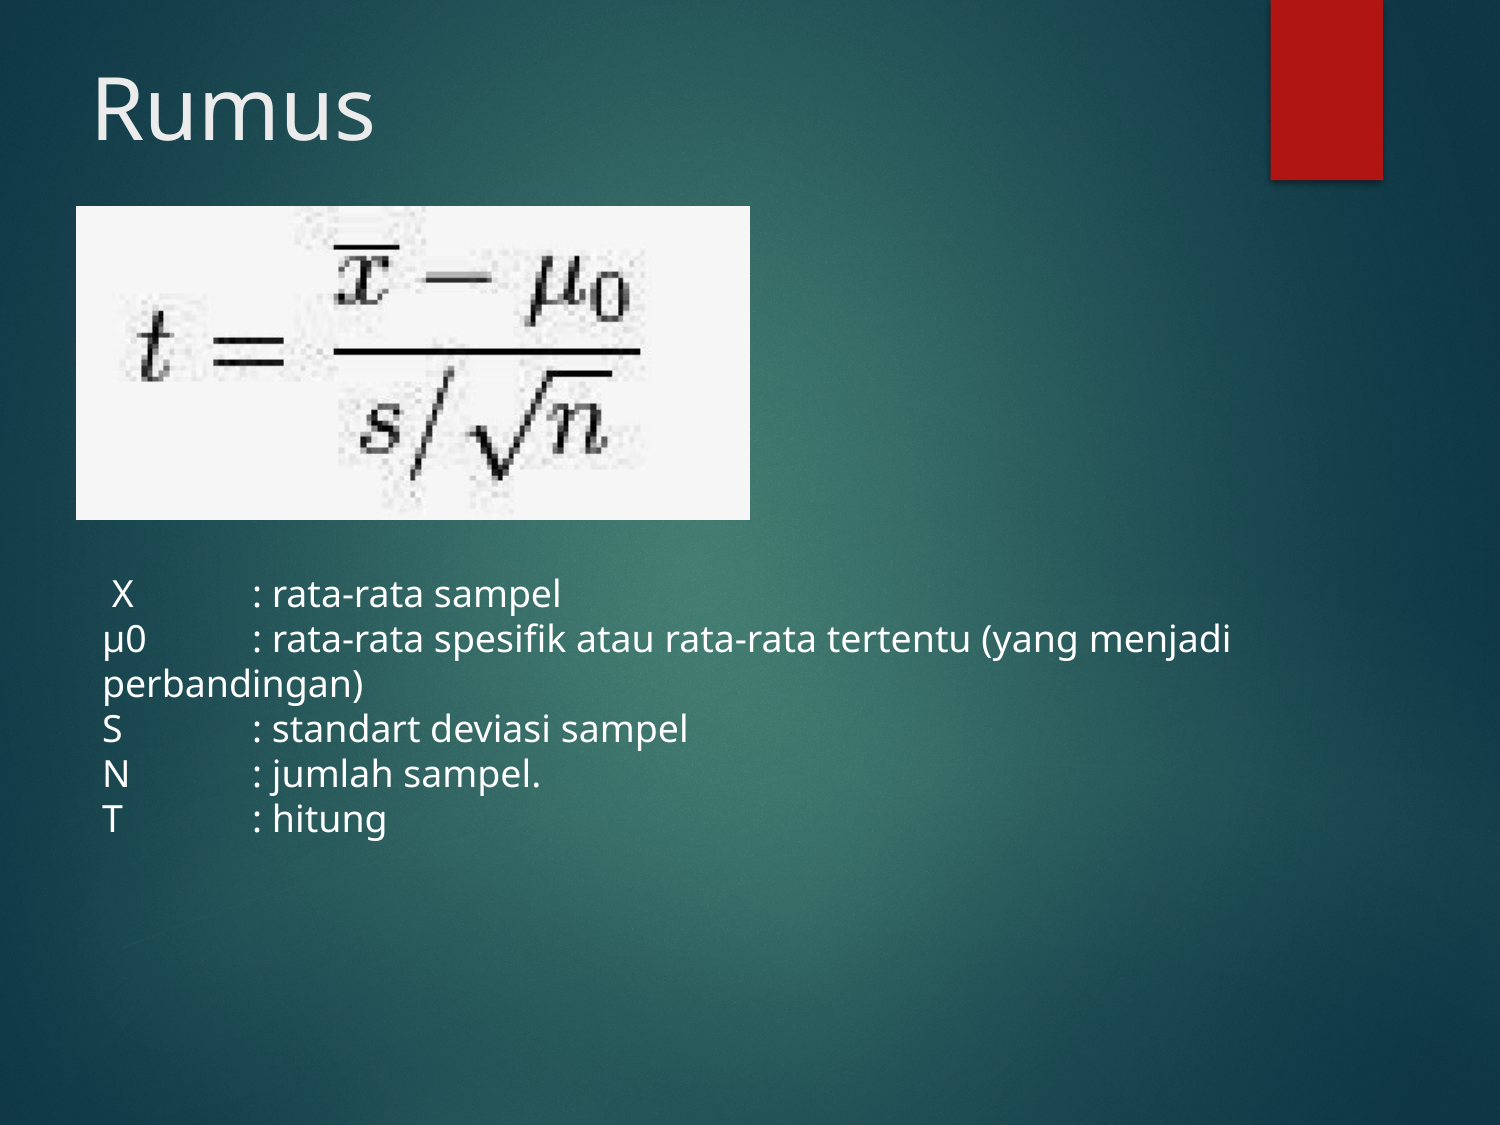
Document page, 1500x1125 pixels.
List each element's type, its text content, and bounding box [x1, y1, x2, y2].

text_box X : rata-rata sampel µ0 : rata-rata spesifik atau rata-rata tertentu (yang menjadi perbandingan) S : standart deviasi sampel N : jumlah sampel. T : hitung [87, 562, 1350, 893]
title Rumus [75, 45, 1425, 188]
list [76, 206, 751, 520]
